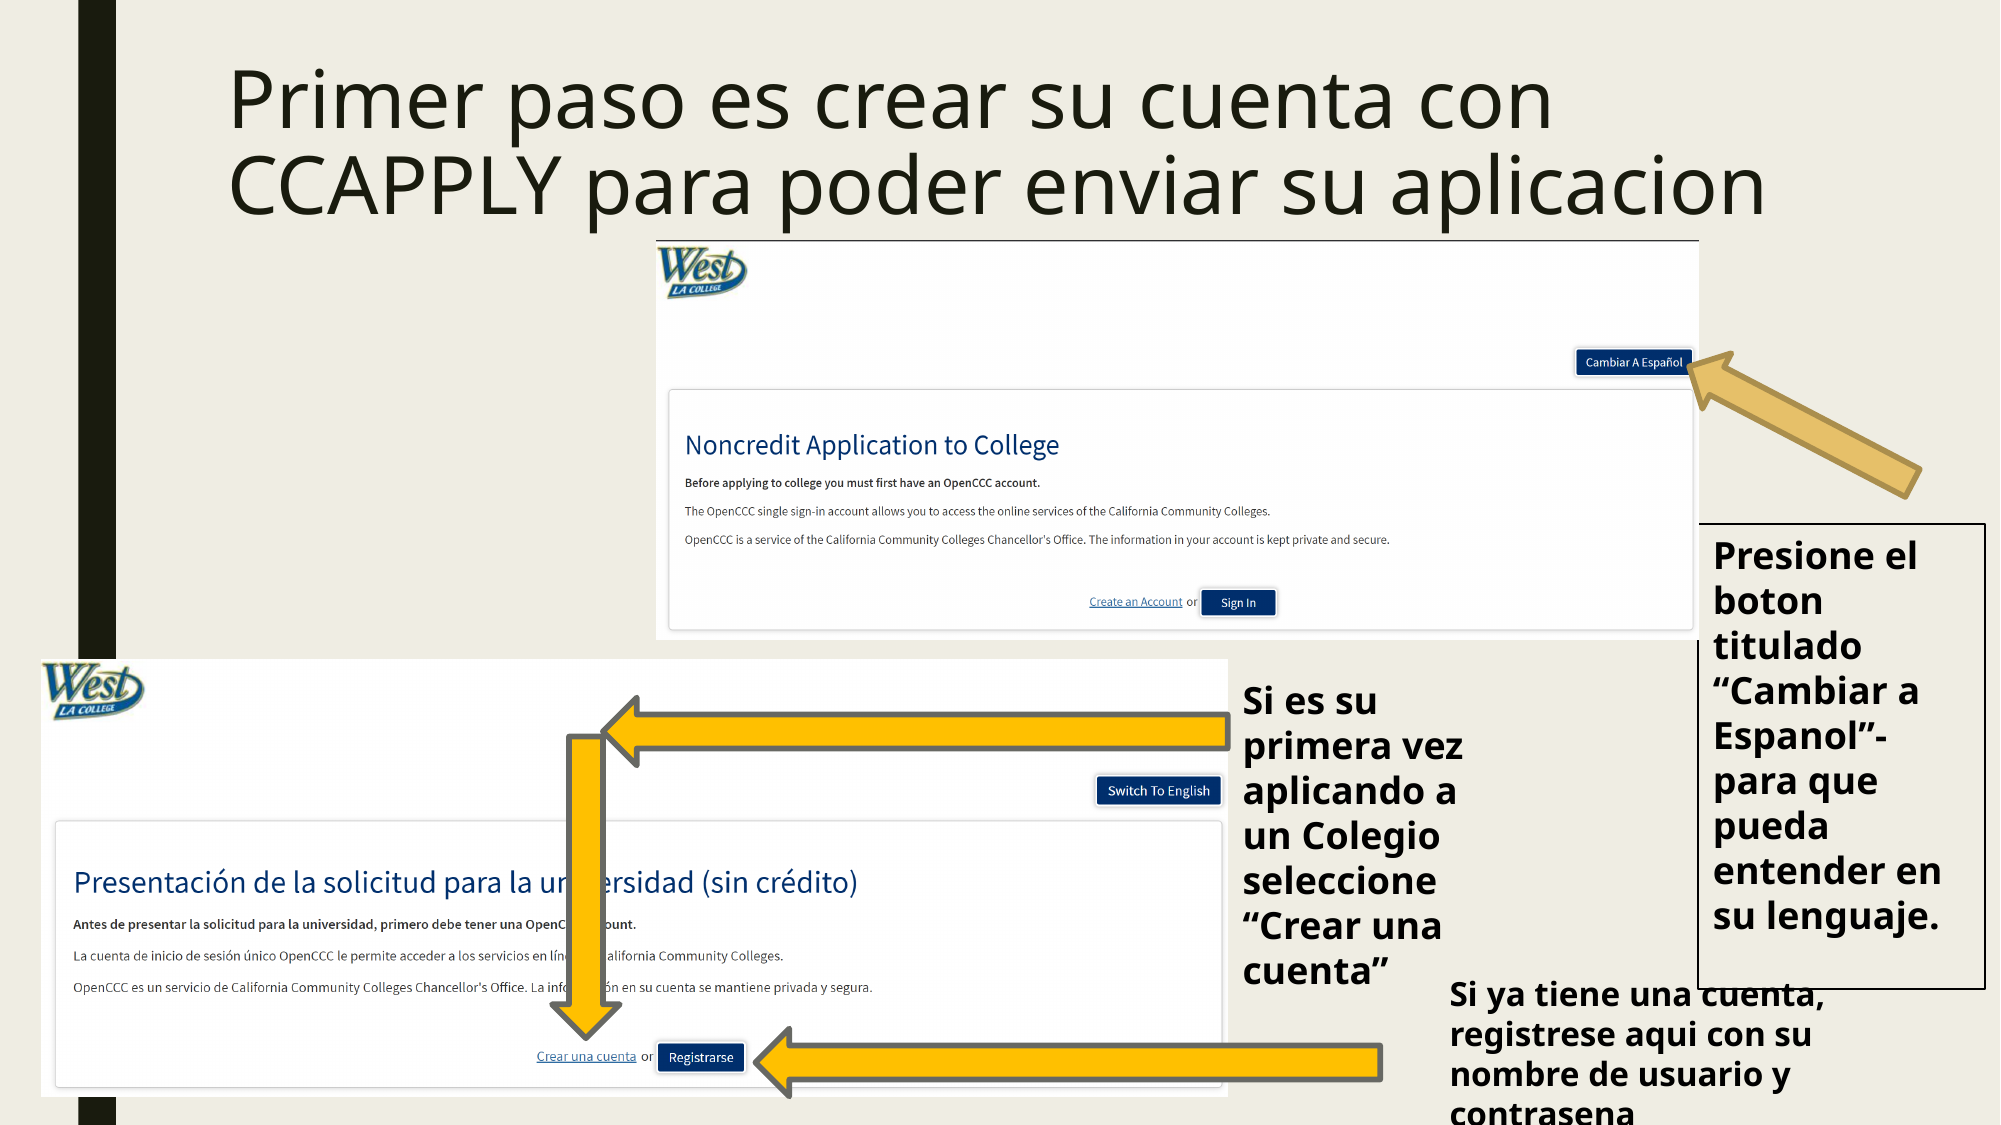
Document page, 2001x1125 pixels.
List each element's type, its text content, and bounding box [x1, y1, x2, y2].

text_box Presione el boton titulado “Cambiar a Espanol”- para que pueda entender en su lenguaje. [1698, 524, 1985, 989]
title Primer paso es crear su cuenta con CCAPPLY para poder enviar su aplicacion [212, 51, 1788, 296]
text_box [1228, 1042, 1384, 1083]
text_box Si es su primera vez aplicando a un Colegio seleccione “Crear una cuenta” [1228, 670, 1491, 1000]
picture [656, 240, 1699, 640]
text_box [1699, 350, 1923, 500]
text_box Si ya tiene una cuenta, registrese aqui con su nombre de usuario y contrasena [1434, 966, 1942, 1125]
picture [41, 659, 1228, 1097]
